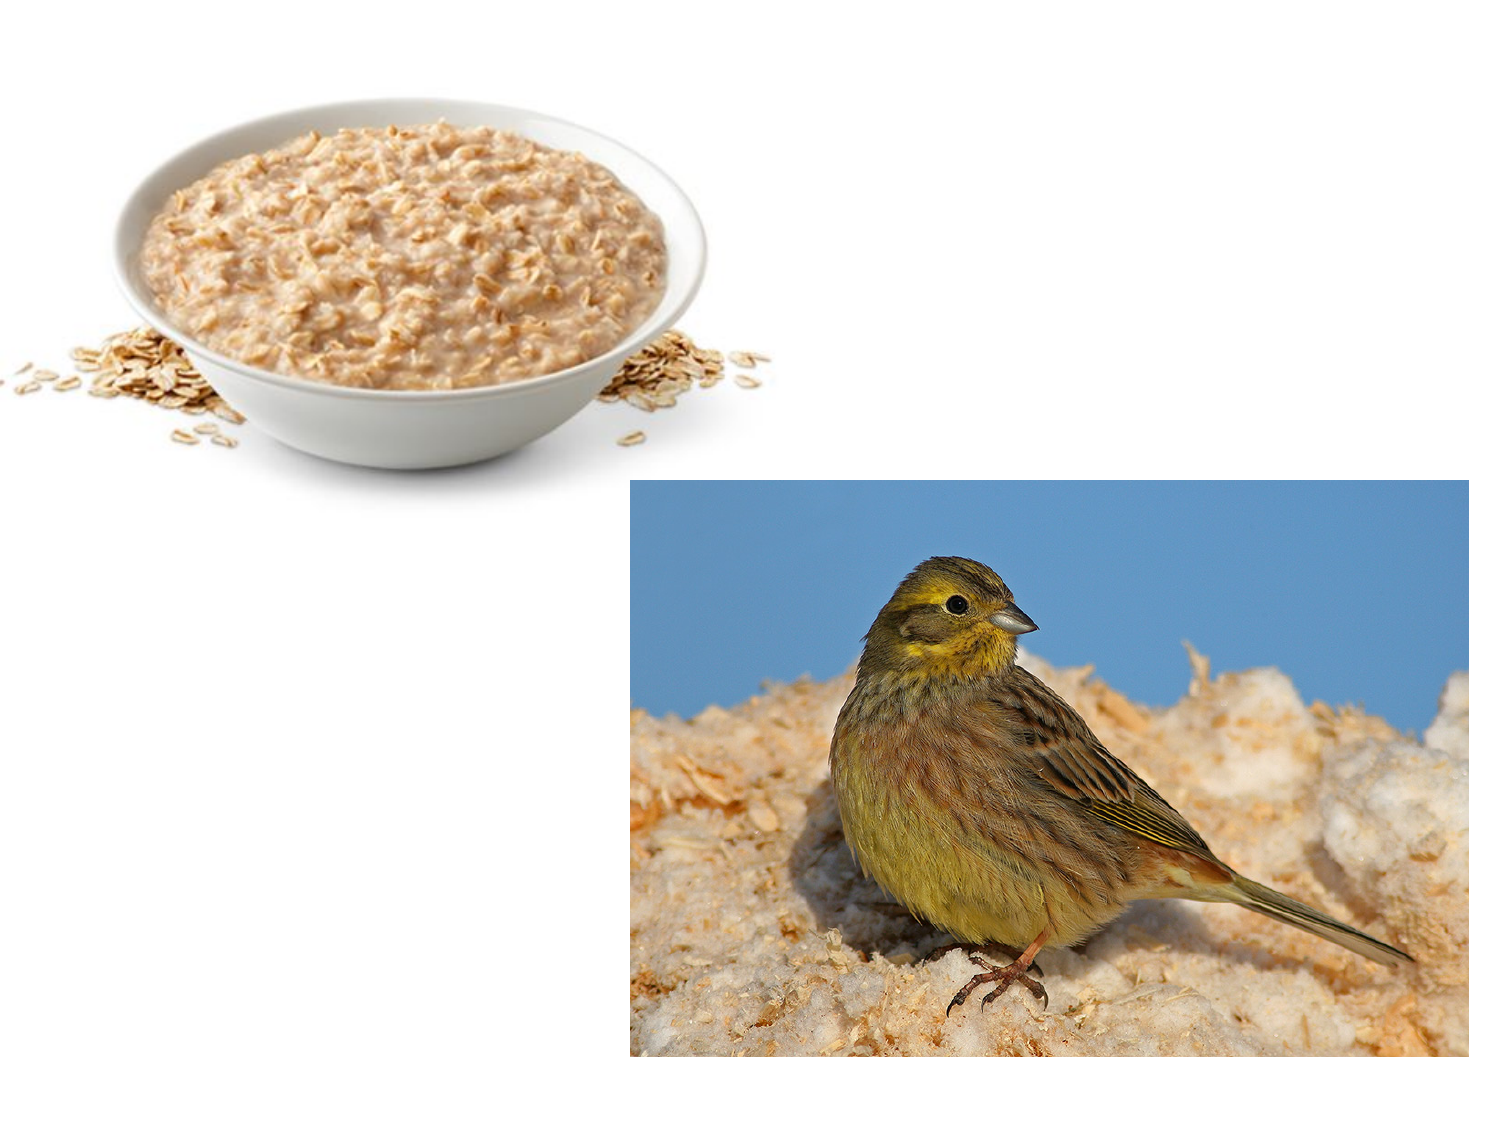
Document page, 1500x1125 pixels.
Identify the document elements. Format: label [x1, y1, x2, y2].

list [0, 0, 837, 602]
picture [630, 480, 1469, 1058]
